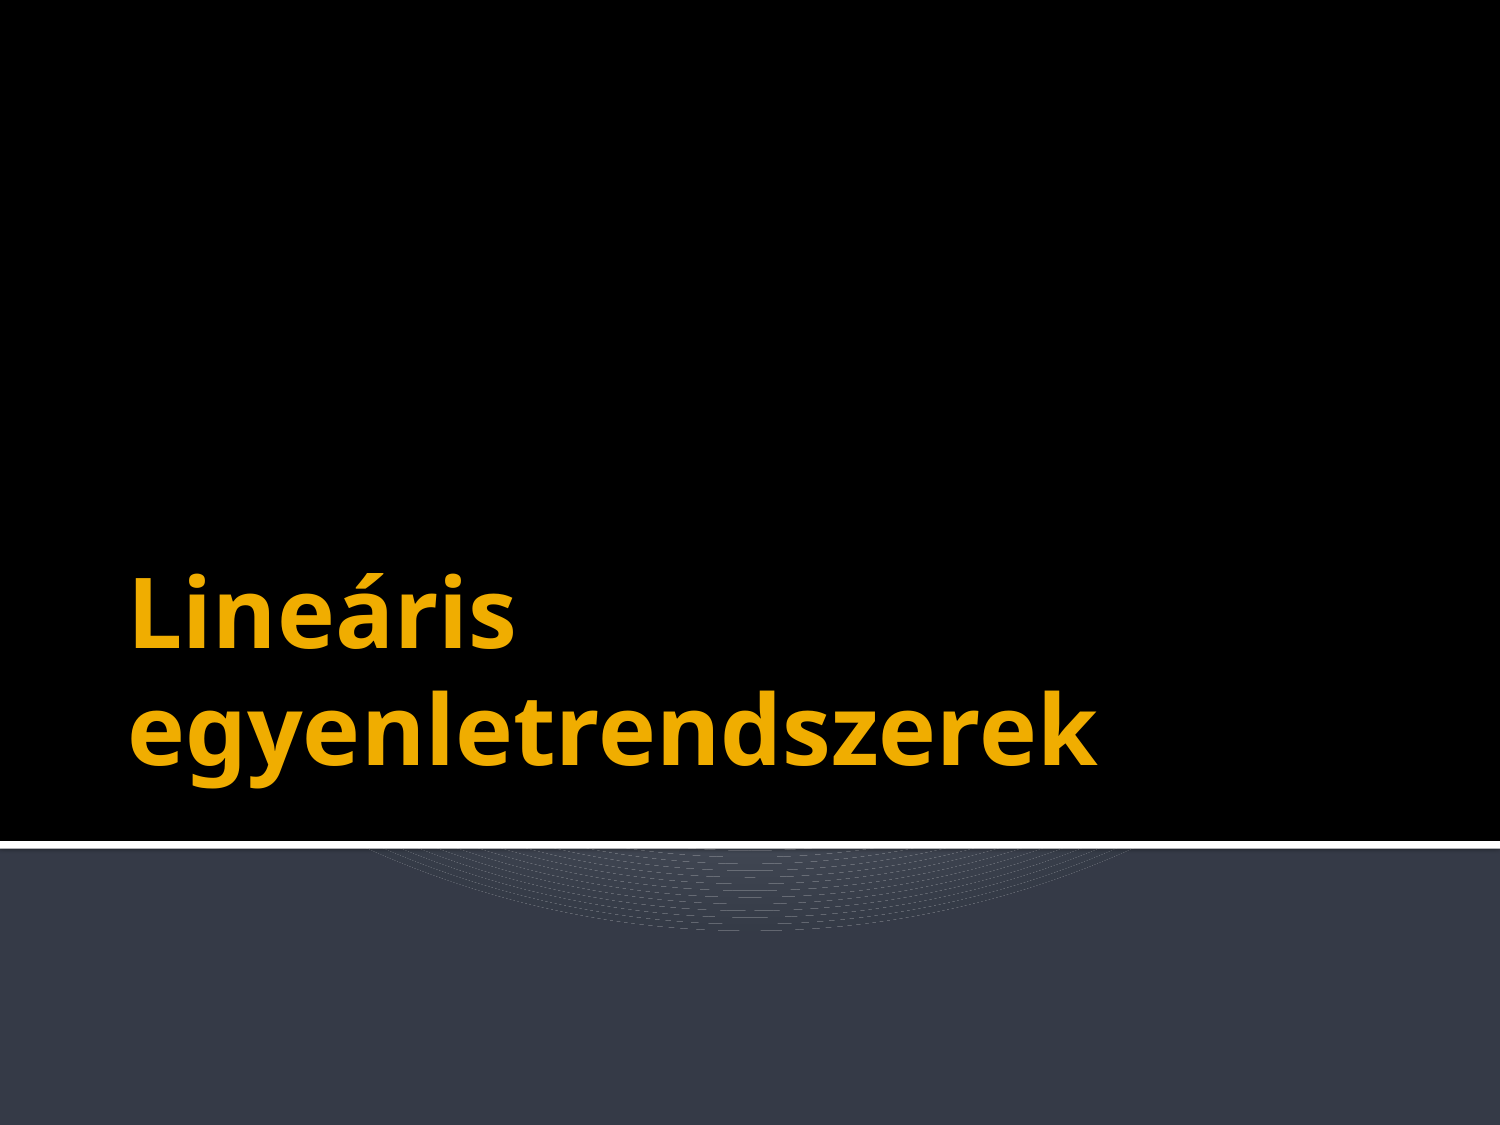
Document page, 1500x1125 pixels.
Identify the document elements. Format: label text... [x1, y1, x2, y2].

title Lineáris egyenletrendszerek [112, 550, 1438, 825]
